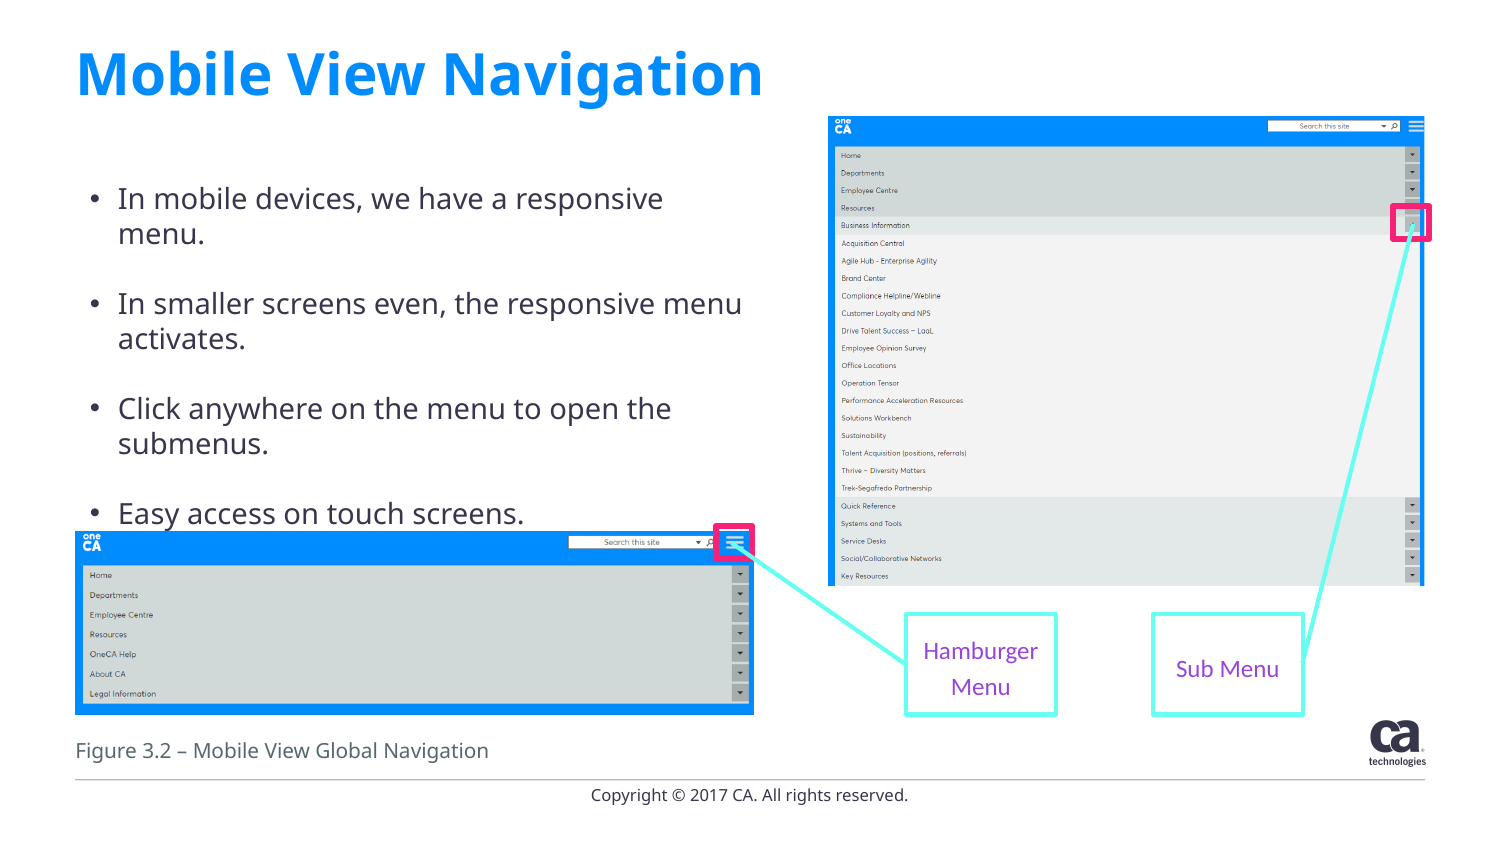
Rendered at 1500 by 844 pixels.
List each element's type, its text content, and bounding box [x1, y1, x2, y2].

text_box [827, 116, 1425, 586]
list Figure 3.2 – Mobile View Global Navigation [75, 729, 1425, 764]
picture [1369, 720, 1426, 767]
text_box Hamburger Menu [759, 559, 1058, 717]
text_box Sub Menu [1151, 593, 1323, 717]
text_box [74, 531, 755, 715]
title Mobile View Navigation [75, 37, 1425, 117]
text_box [715, 525, 753, 531]
text_box In mobile devices, we have a responsive menu. In smaller screens even, the responsive menu activates. Click anywhere on the menu to open the submenus. Easy access on touch screens. [75, 165, 766, 483]
